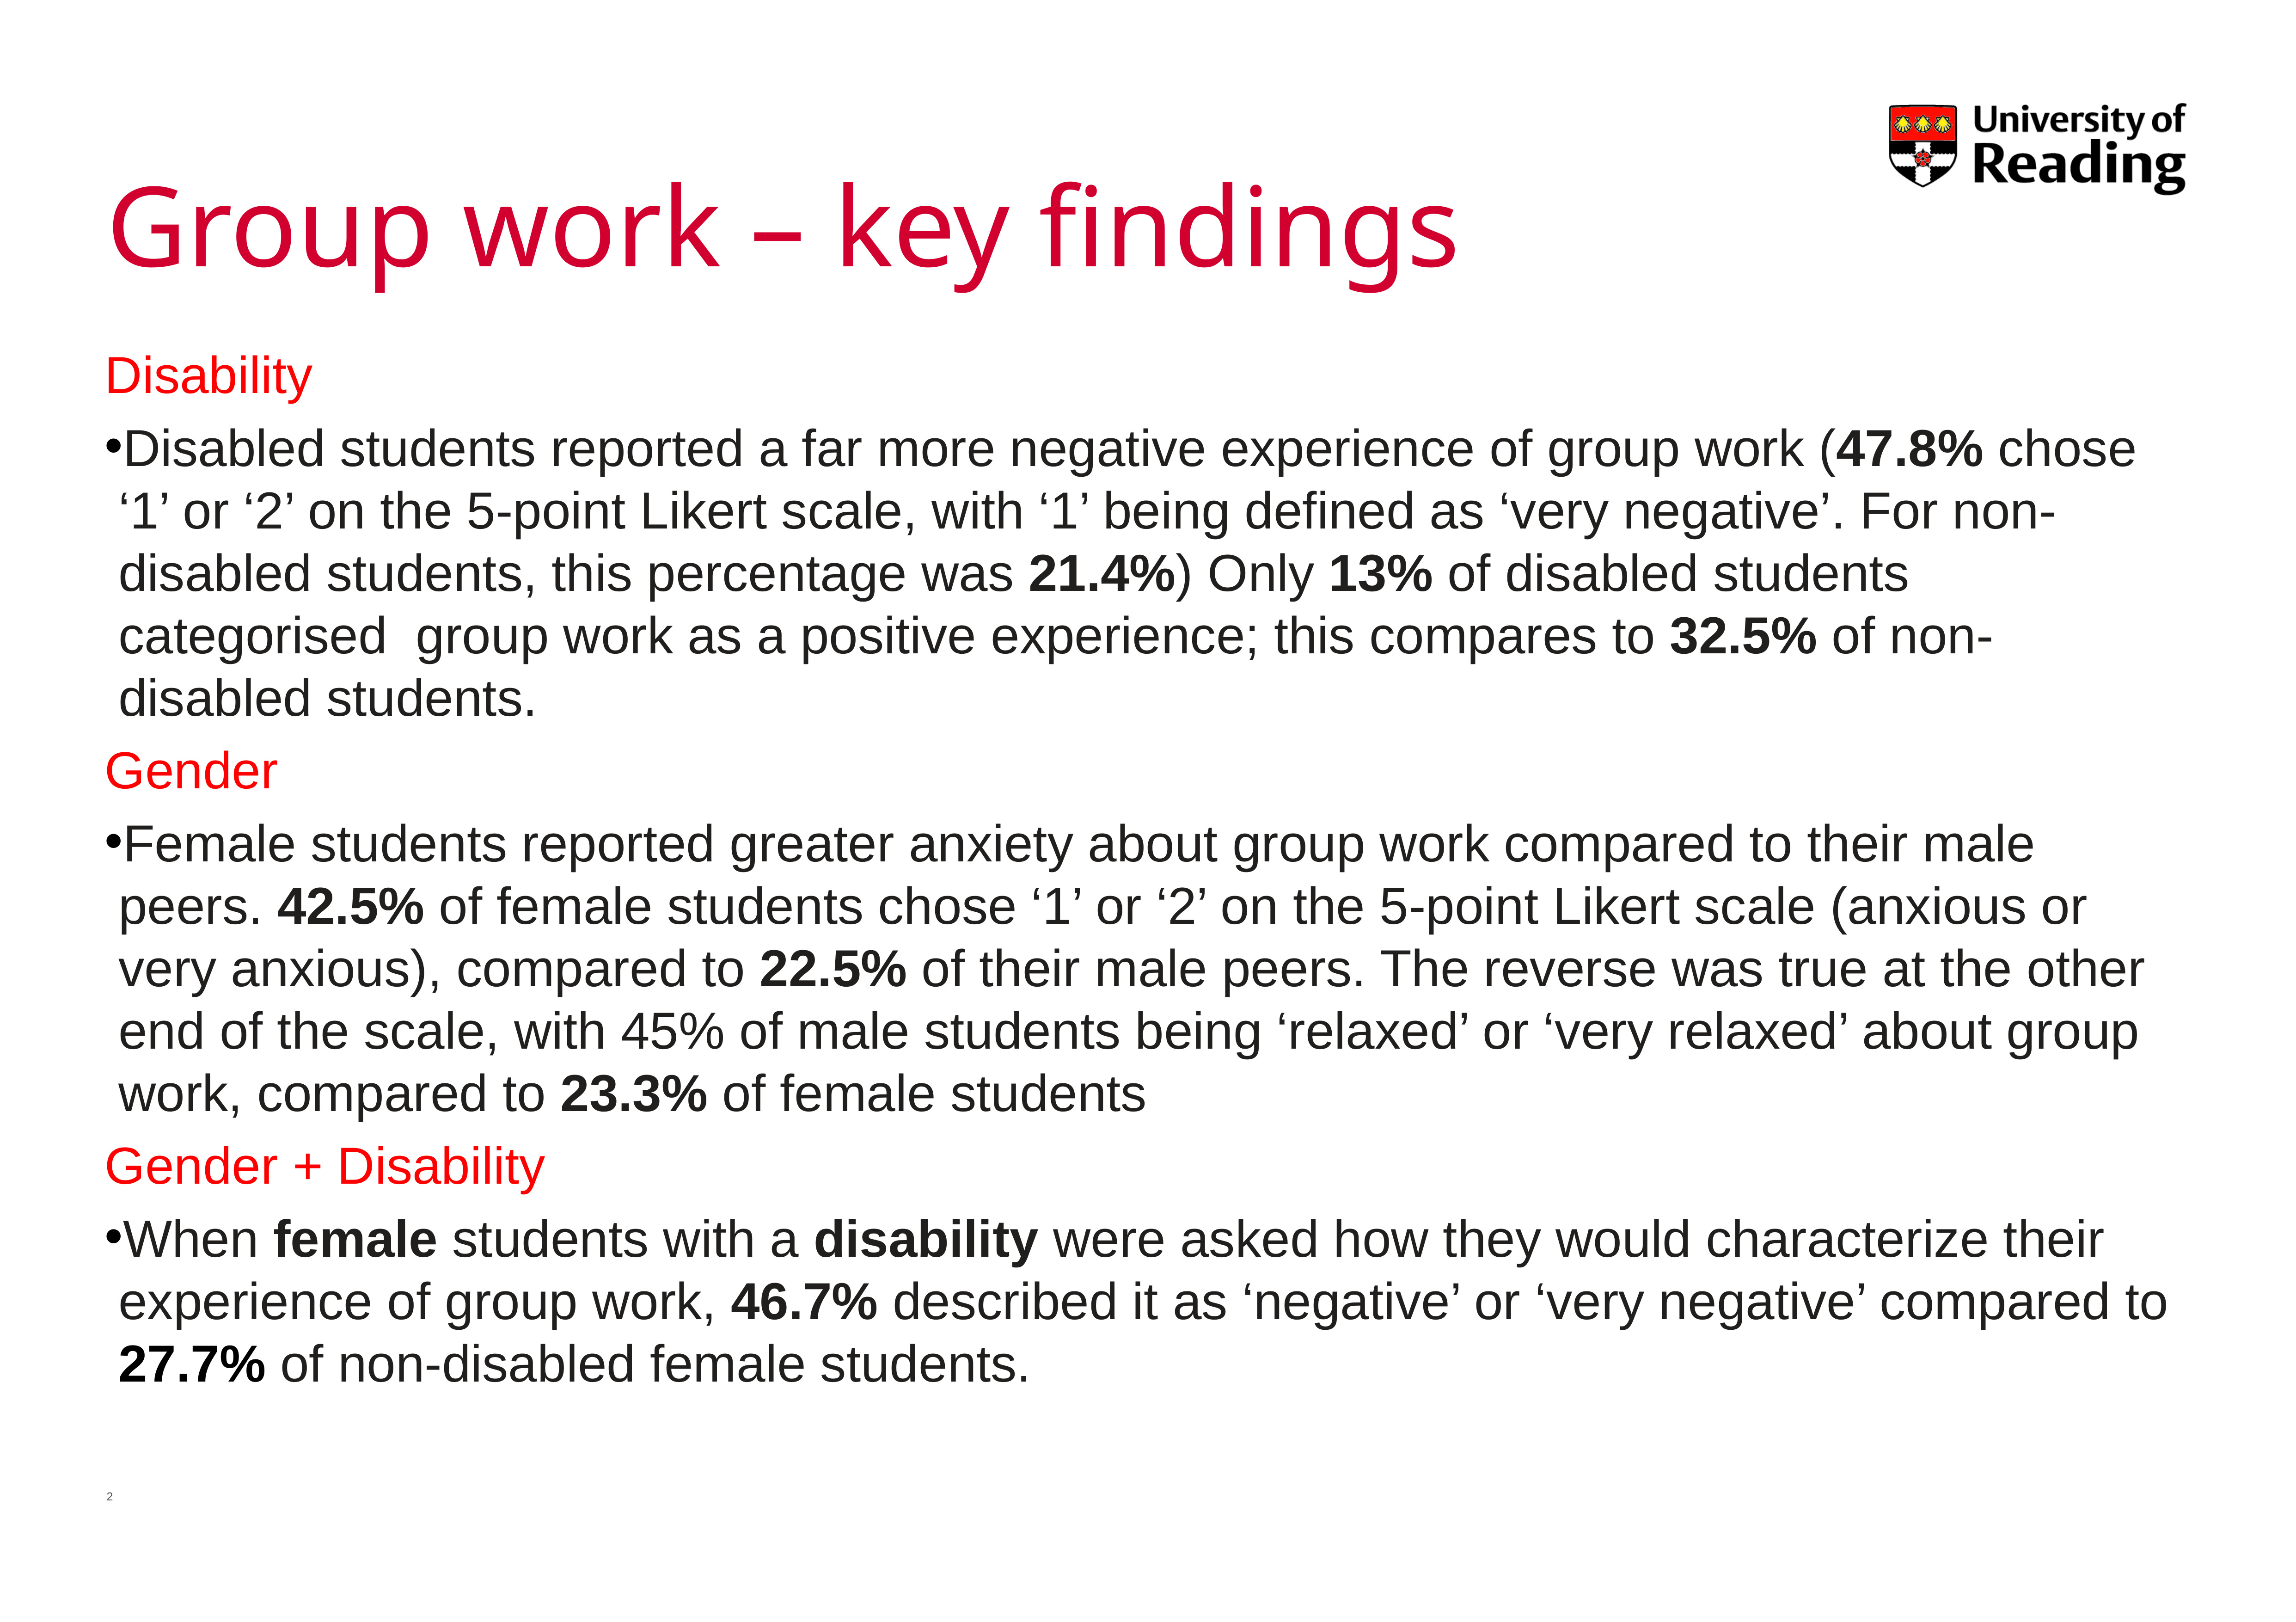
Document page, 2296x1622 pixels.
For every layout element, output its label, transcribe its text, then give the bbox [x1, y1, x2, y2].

title Group work – key findings [106, 210, 2186, 289]
picture [1889, 103, 2187, 196]
slide_number 2 [106, 1489, 276, 1549]
list Disability Disabled students reported a far more negative experience of group work (47.8% chose ‘1’ or ‘2’ on the 5-point Likert scale, with ‘1’ being defined as ‘very negative’. For non-disabled students, this percentage was 21.4%) Only 13% of disabled students categorised group work as a positive experience; this compares to 32.5% of non-disabled students. Gender Female students reported greater anxiety about group work compared to their male peers. 42.5% of female students chose ‘1’ or ‘2’ on the 5-point Likert scale (anxious or very anxious), compared to 22.5% of their male peers. The reverse was true at the other end of the scale, with 45% of male students being ‘relaxed’ or ‘very relaxed’ about group work, compared to 23.3% of female students Gender + Disability When female students with a disability were asked how they would characterize their experience of group work, 46.7% described it as ‘negative’ or ‘very negative’ compared to 27.7% of non-disabled female students. [104, 341, 2184, 1461]
